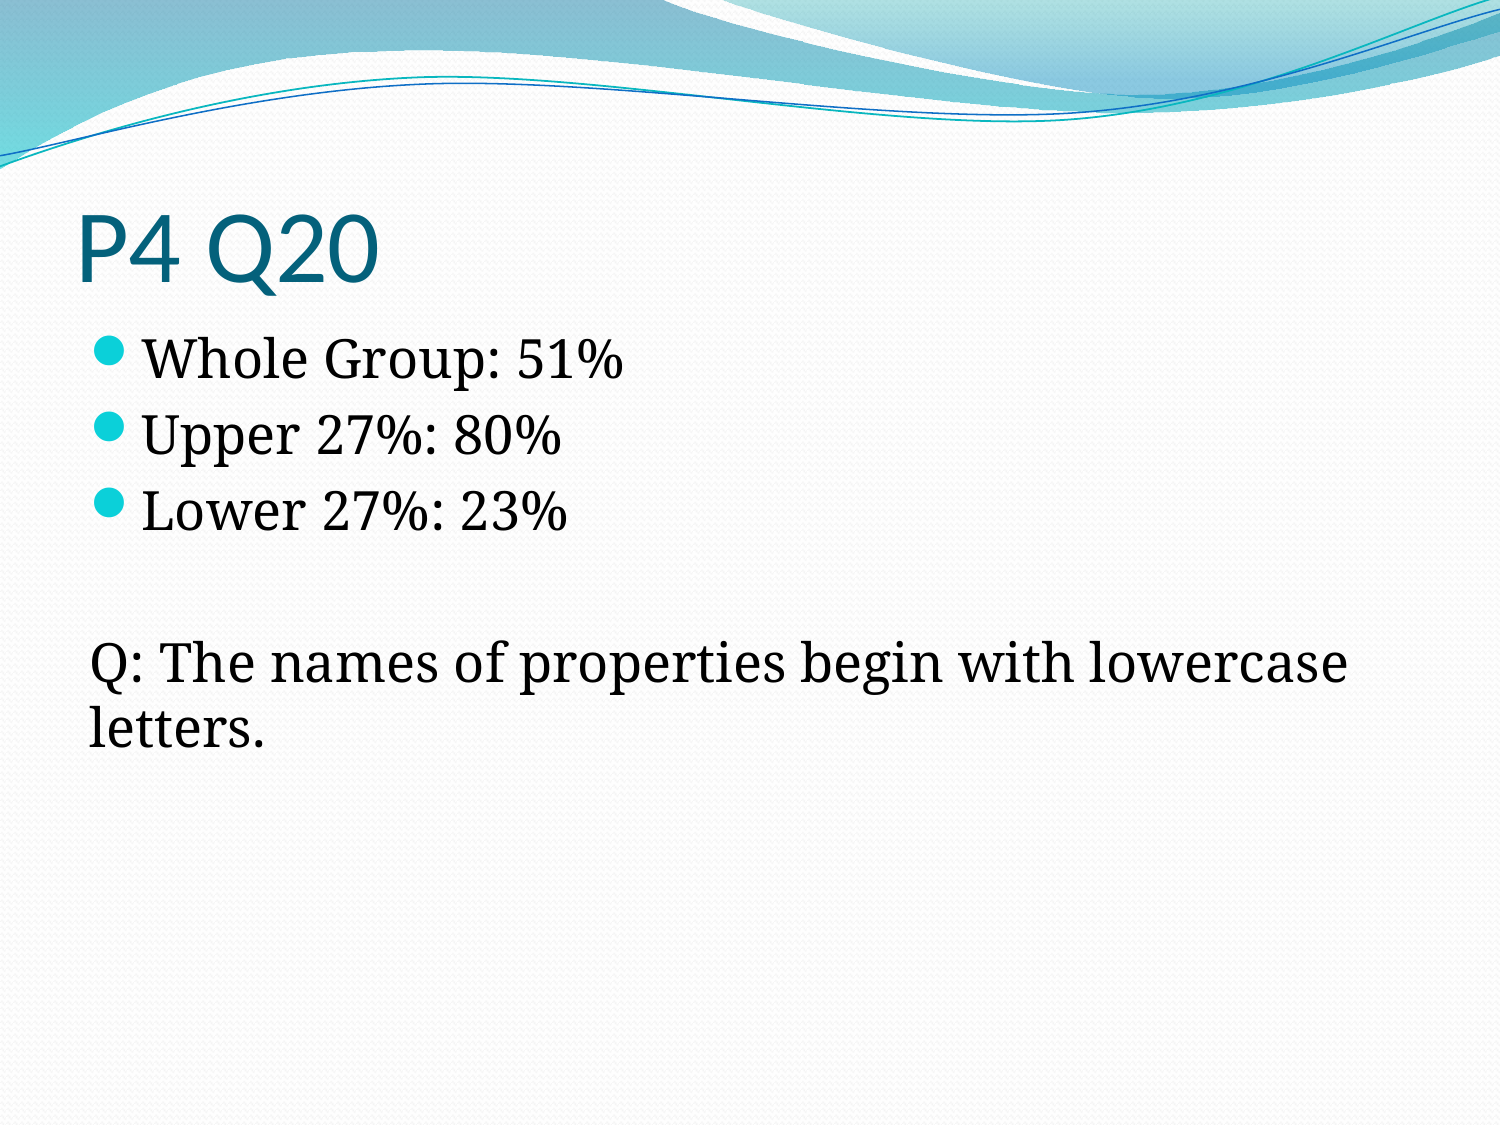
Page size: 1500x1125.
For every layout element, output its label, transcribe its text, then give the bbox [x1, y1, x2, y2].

title P4 Q20 [75, 115, 1425, 303]
list Whole Group: 51% Upper 27%: 80% Lower 27%: 23% Q: The names of properties begin with lowercase letters. [75, 317, 1425, 1038]
